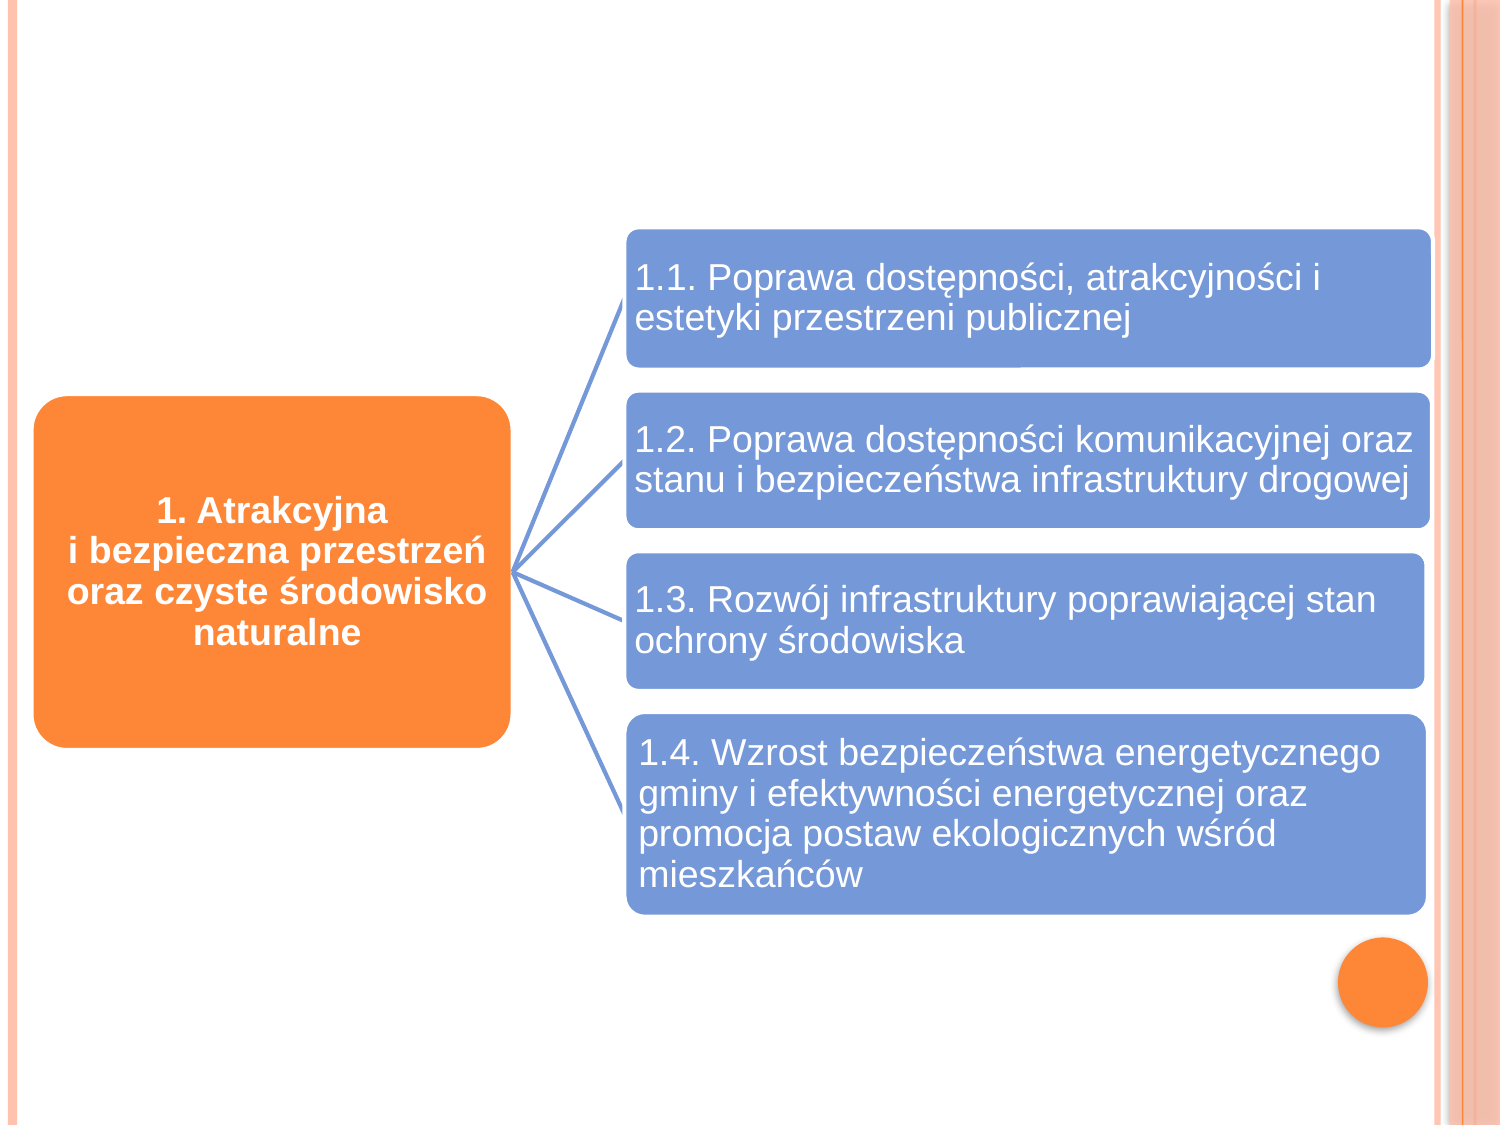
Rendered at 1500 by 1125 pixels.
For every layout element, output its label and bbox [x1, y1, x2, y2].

list [28, 18, 1436, 1125]
